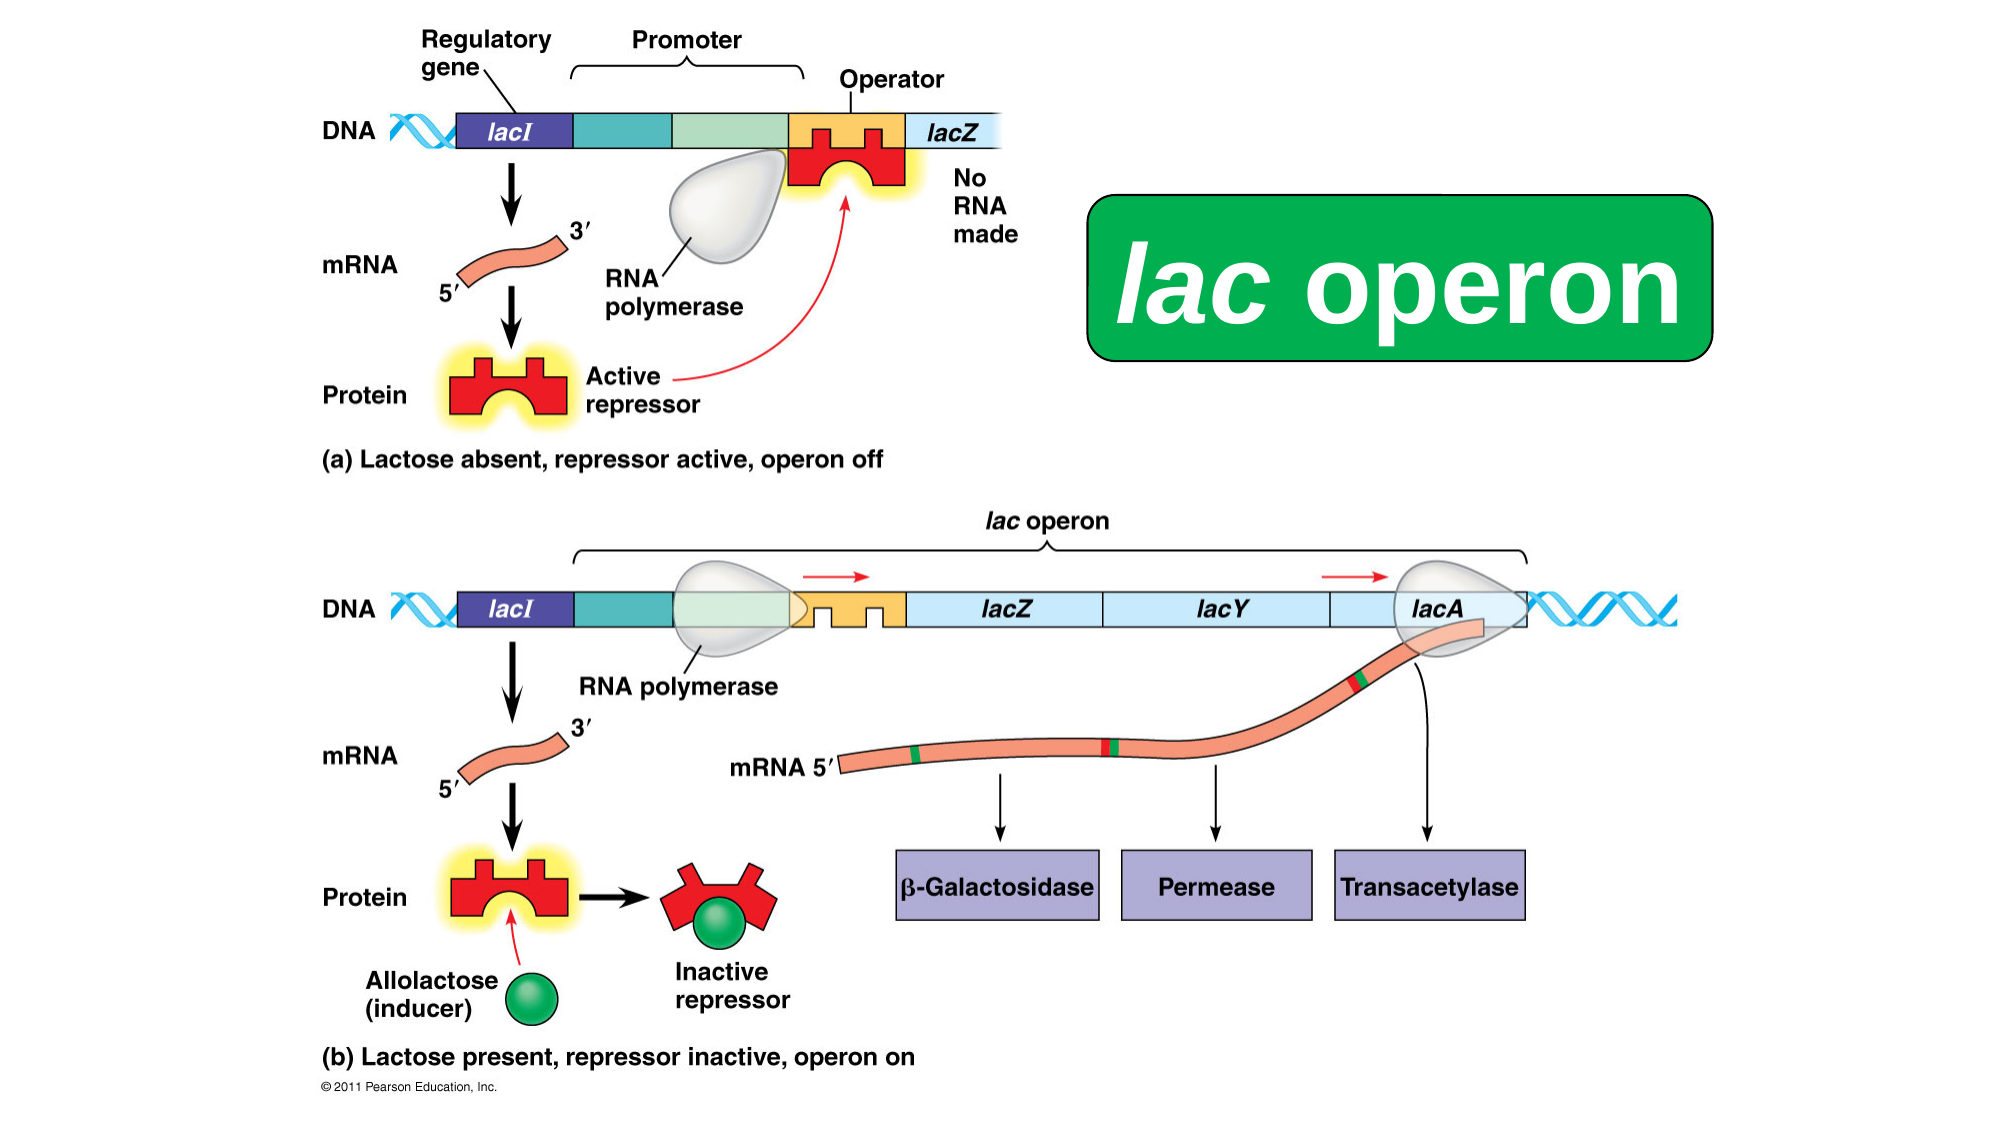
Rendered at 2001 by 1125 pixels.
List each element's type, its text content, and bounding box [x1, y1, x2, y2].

text_box lac operon [1685, 194, 1714, 363]
picture [315, 22, 1685, 1103]
